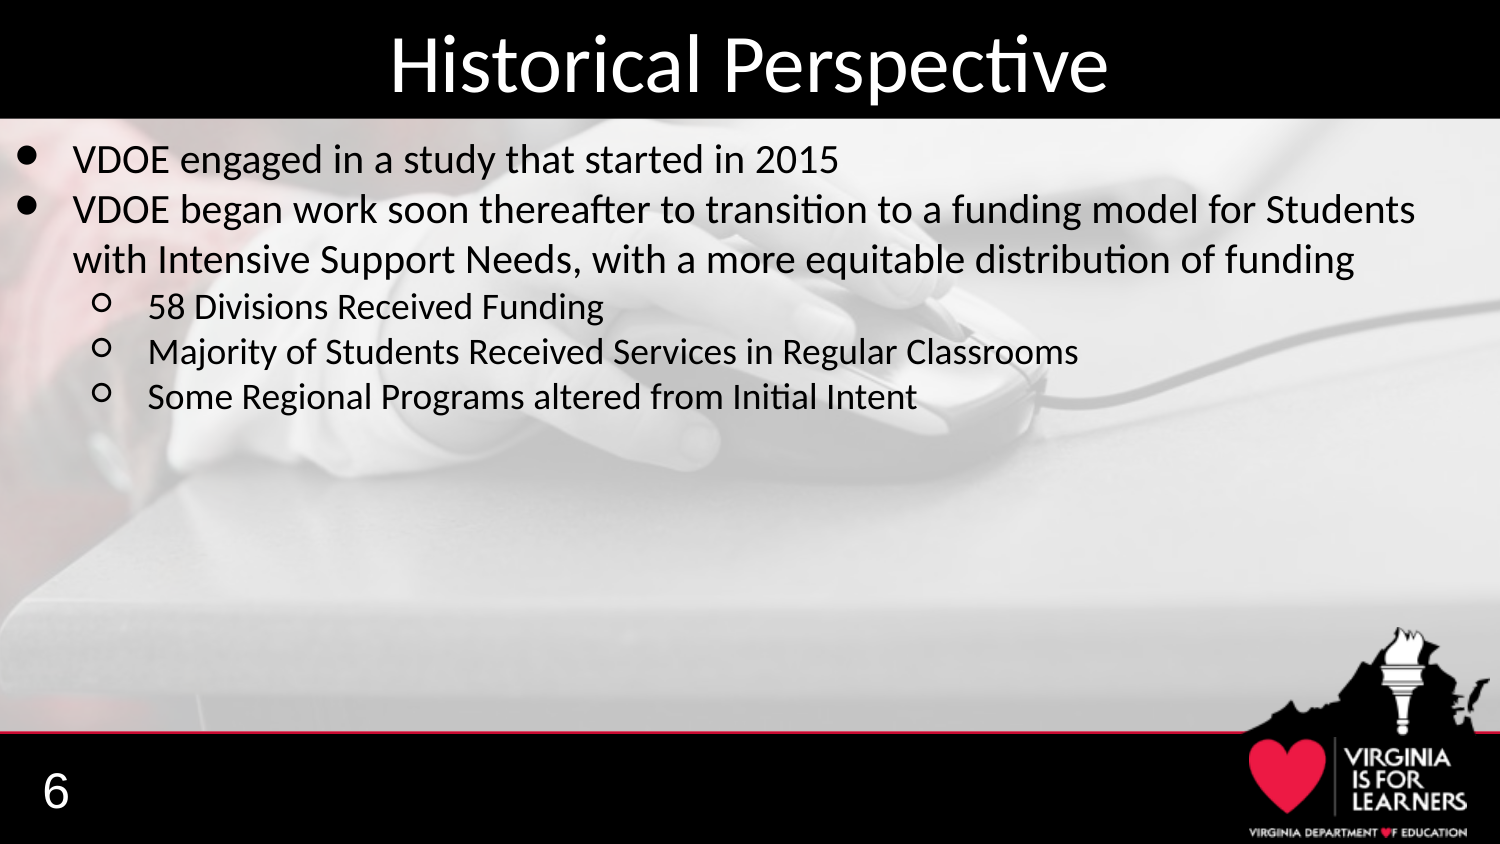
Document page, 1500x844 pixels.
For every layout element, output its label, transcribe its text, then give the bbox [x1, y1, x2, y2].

picture [1240, 675, 1490, 736]
picture [1249, 737, 1467, 838]
title Historical Perspective [0, 0, 1500, 119]
list VDOE engaged in a study that started in 2015 VDOE began work soon thereafter to transition to a funding model for Students with Intensive Support Needs, with a more equitable distribution of funding 58 Divisions Received Funding Majority of Students Received Services in Regular Classrooms Some Regional Programs altered from Initial Intent [0, 124, 1500, 675]
